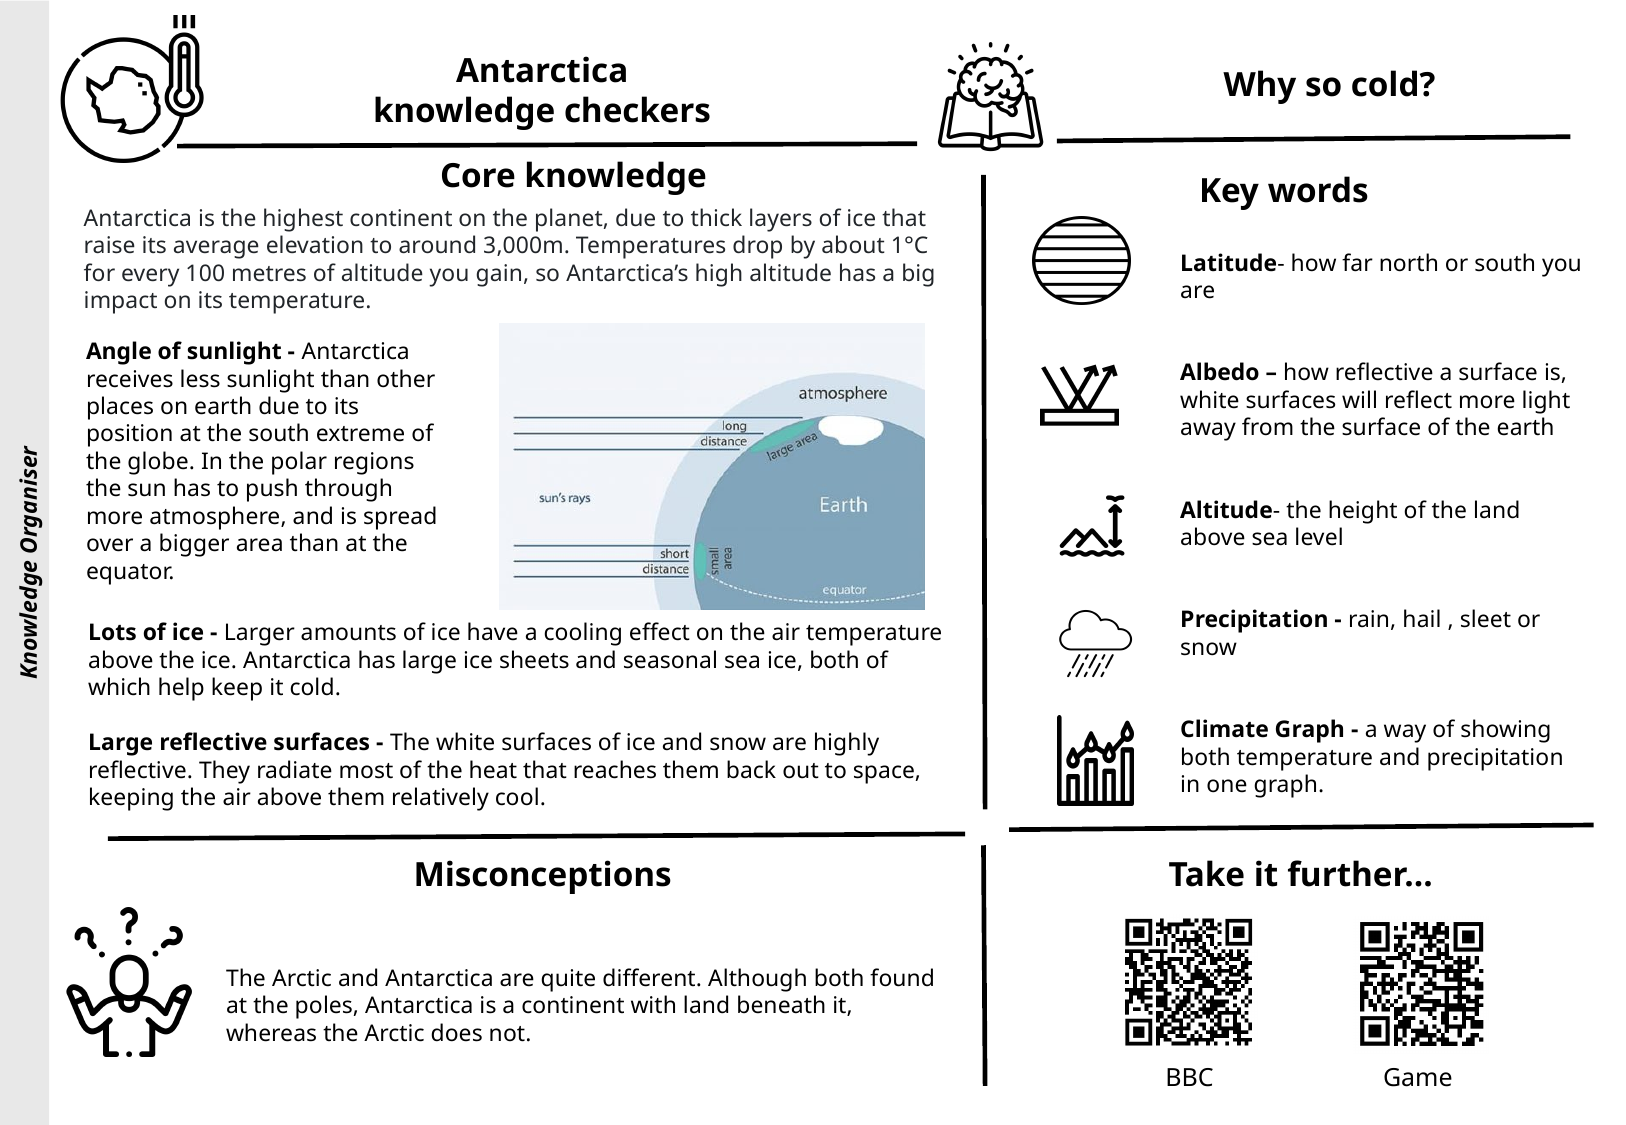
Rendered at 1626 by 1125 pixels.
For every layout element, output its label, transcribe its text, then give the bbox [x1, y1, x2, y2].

picture [936, 40, 1044, 152]
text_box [207, 143, 918, 147]
text_box BBC [1081, 1053, 1298, 1099]
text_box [982, 844, 986, 1087]
text_box Why so cold? [1057, 55, 1602, 111]
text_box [1056, 136, 1571, 142]
text_box Core knowledge [162, 146, 985, 202]
picture [1054, 490, 1129, 562]
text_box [107, 833, 966, 840]
picture [1121, 914, 1258, 1050]
text_box Antarctica knowledge checkers [207, 41, 936, 137]
text_box Misconceptions [107, 845, 978, 901]
text_box Take it further... [1009, 845, 1593, 901]
picture [1352, 916, 1490, 1054]
picture [57, 14, 207, 163]
picture [55, 907, 204, 1057]
picture [1032, 215, 1132, 305]
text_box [1008, 824, 1595, 831]
text_box Lots of ice - Larger amounts of ice have a cooling effect on the air temperature above the ice. Antarctica has large ice sheets and seasonal sea ice, both of which help keep it cold. Large reflective surfaces - The white surfaces of ice and snow are highly reflective. They radiate most of the heat that reaches them back out to space, keeping the air above them relatively cool. [73, 610, 960, 818]
picture [1040, 359, 1120, 431]
text_box The Arctic and Antarctica are quite different. Although both found at the poles, Antarctica is a continent with land beneath it, whereas the Arctic does not. [211, 956, 966, 1054]
text_box Angle of sunlight - Antarctica receives less sunlight than other places on earth due to its position at the south extreme of the globe. In the polar regions the sun has to push through more atmosphere, and is spread over a bigger area than at the equator. [71, 329, 465, 592]
picture [1057, 714, 1134, 806]
text_box Antarctica is the highest continent on the planet, due to thick layers of ice that raise its average elevation to around 3,000m. Temperatures drop by about 1°C for every 100 metres of altitude you gain, so Antarctica’s high altitude has a big impact on its temperature. [68, 195, 960, 321]
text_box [982, 174, 986, 810]
text_box Key words [997, 161, 1571, 217]
text_box Knowledge Organiser [0, 0, 50, 1125]
text_box Latitude- how far north or south you are Albedo – how reflective a surface is, white surfaces will reflect more light away from the surface of the earth Altitude- the height of the land above sea level Precipitation - rain, hail , sleet or snow Climate Graph - a way of showing both temperature and precipitation in one graph. [1165, 240, 1603, 833]
picture [1057, 607, 1134, 680]
picture [499, 323, 925, 610]
text_box Game [1310, 1053, 1526, 1099]
